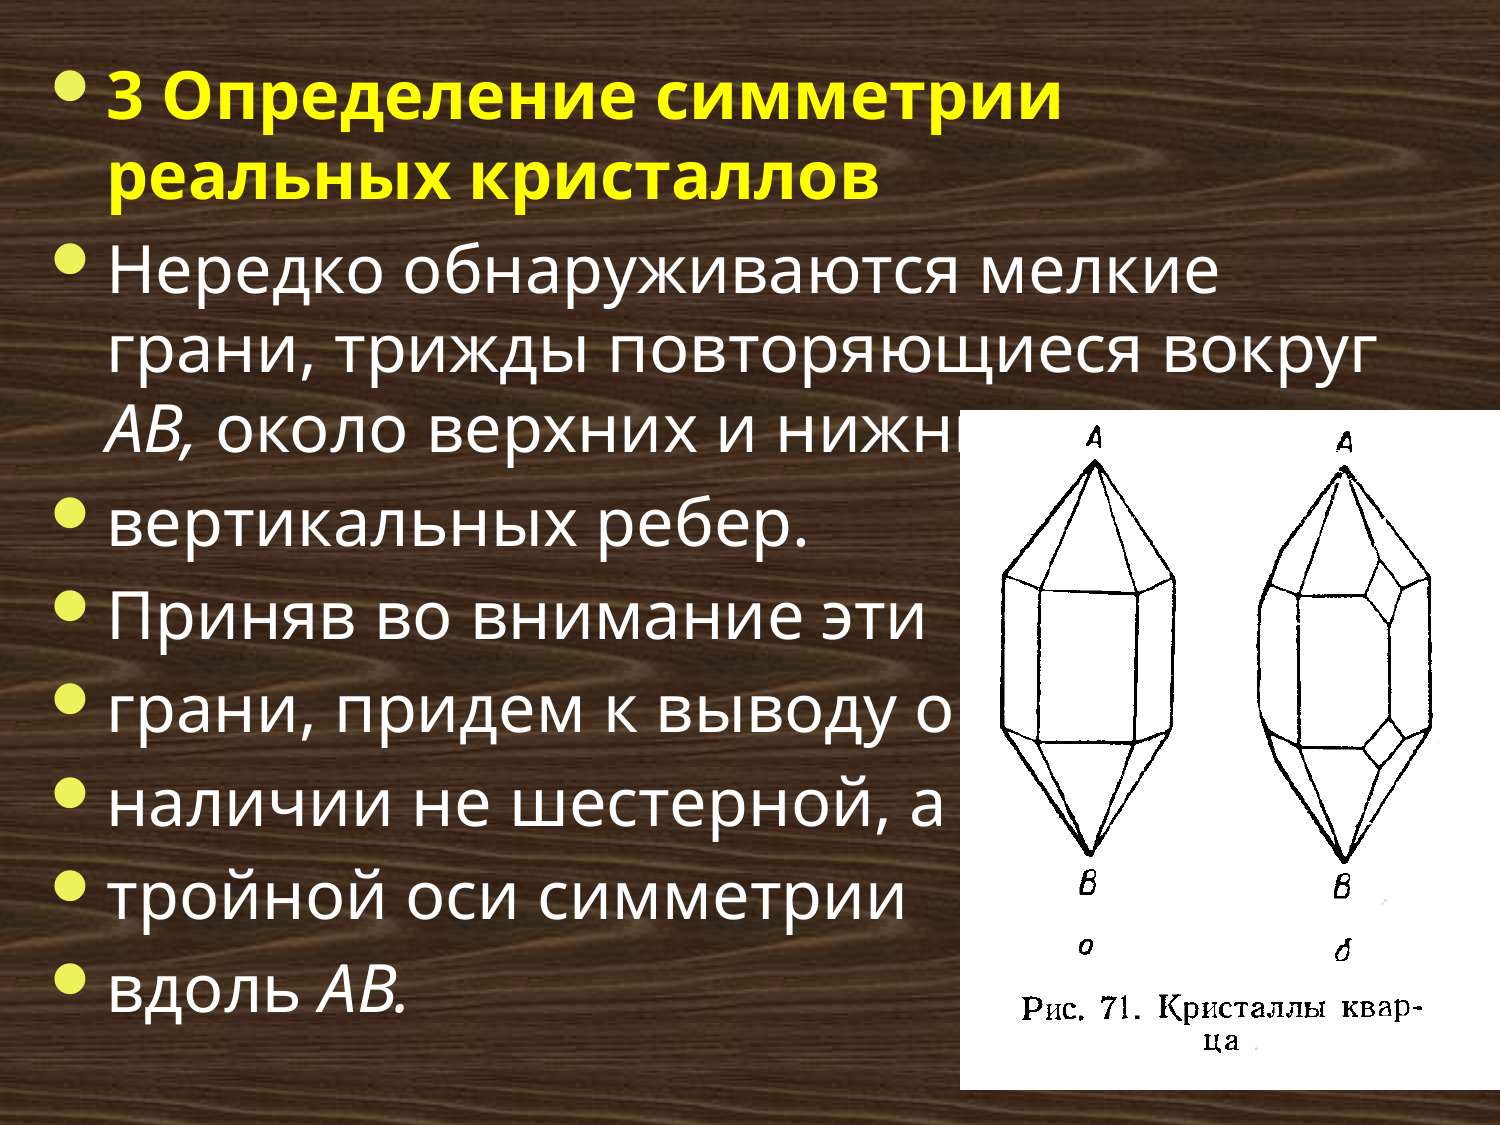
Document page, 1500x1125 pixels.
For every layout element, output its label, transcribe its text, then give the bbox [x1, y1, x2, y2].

list 3 Определение симметрии реальных кристаллов Нередко обнаруживаются мелкие грани, трижды повторяющиеся вокруг АВ, около верхних и нижних концов вертикальных ребер. Приняв во внимание эти грани, придем к выводу о наличии не шестерной, а тройной оси симметрии вдоль АВ. [35, 45, 1425, 1006]
picture [0, 0, 1500, 1125]
